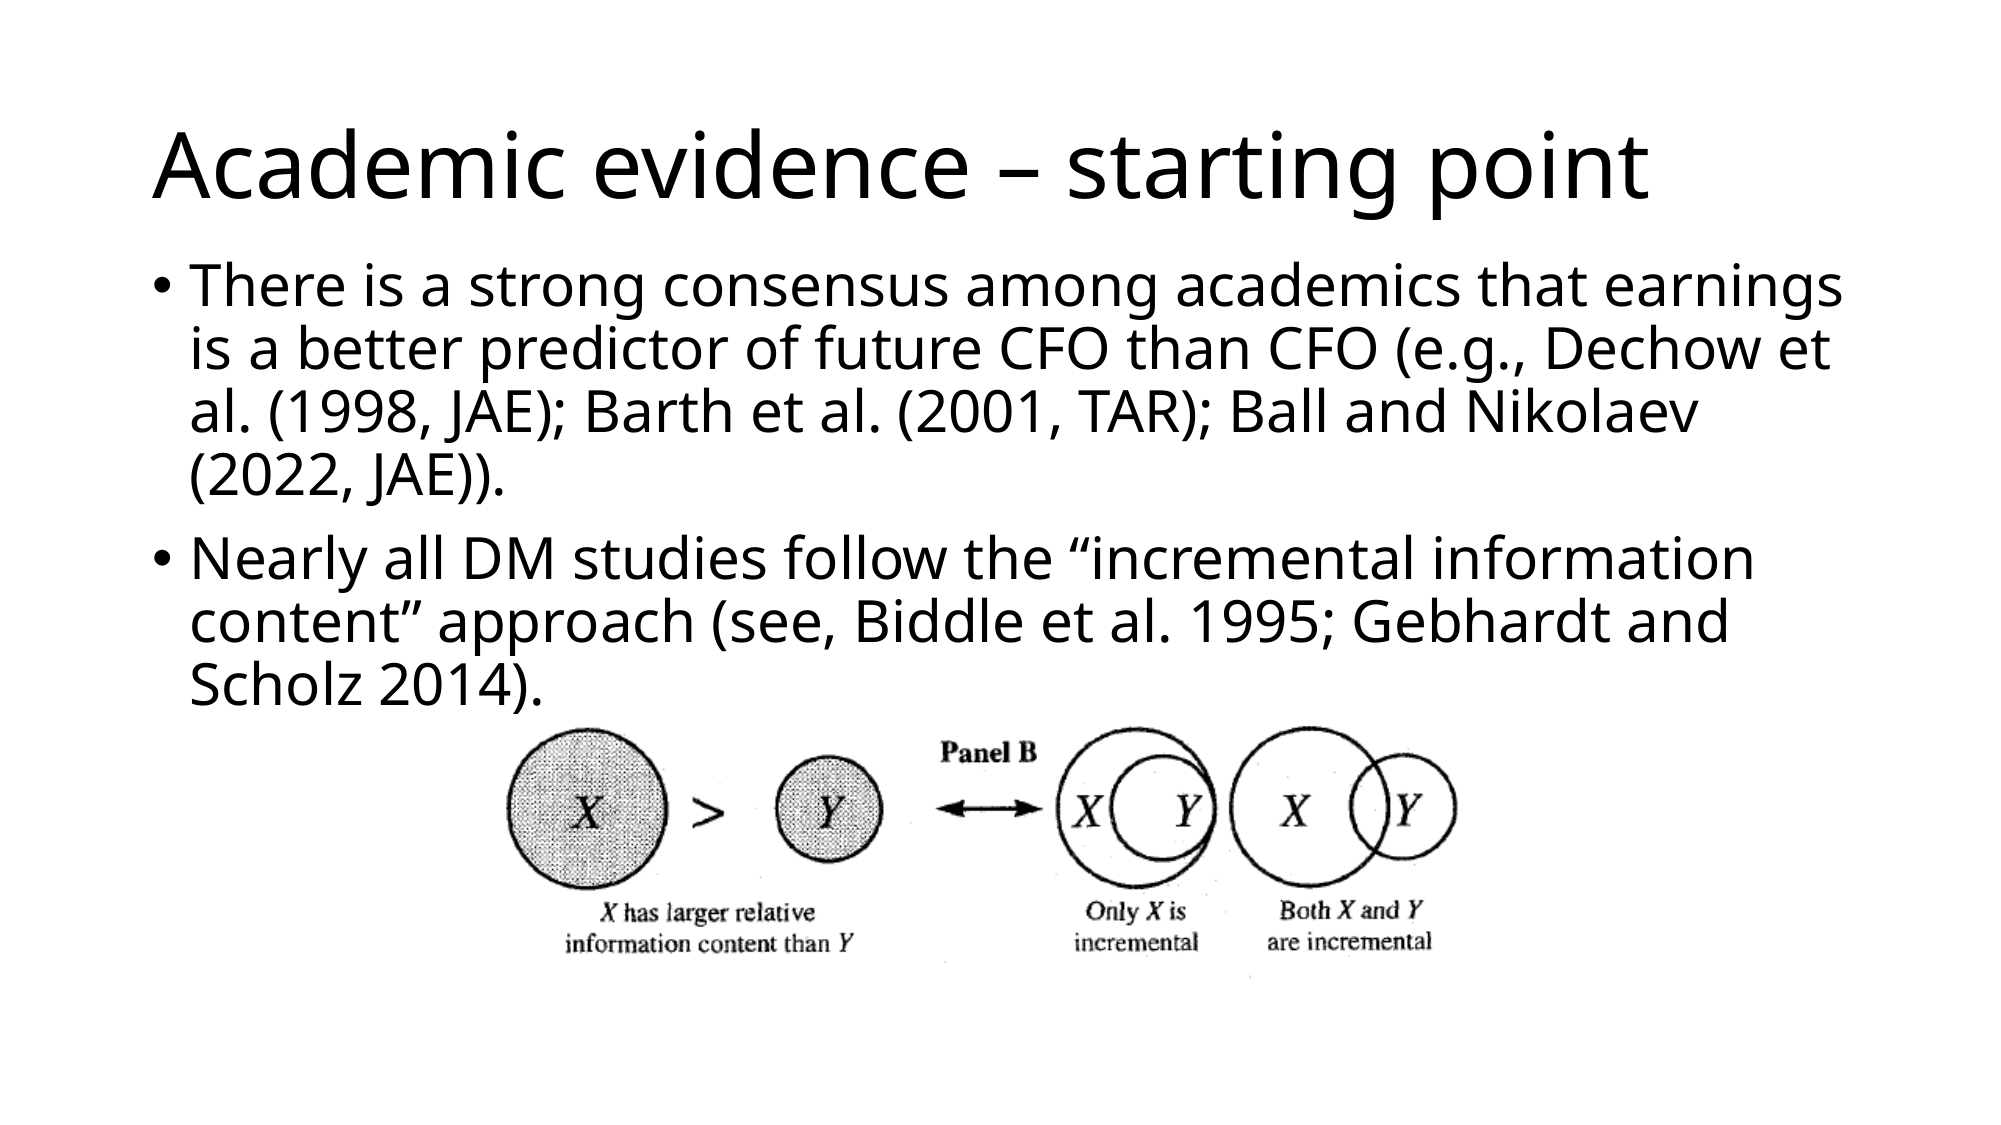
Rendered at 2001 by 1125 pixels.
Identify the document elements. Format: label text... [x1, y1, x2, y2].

title Academic evidence – starting point [137, 59, 1863, 248]
list There is a strong consensus among academics that earnings is a better predictor of future CFO than CFO (e.g., Dechow et al. (1998, JAE); Barth et al. (2001, TAR); Ball and Nikolaev (2022, JAE)). Nearly all DM studies follow the “incremental information content” approach (see, Biddle et al. 1995; Gebhardt and Scholz 2014). [137, 248, 1863, 1014]
picture [501, 713, 1475, 985]
